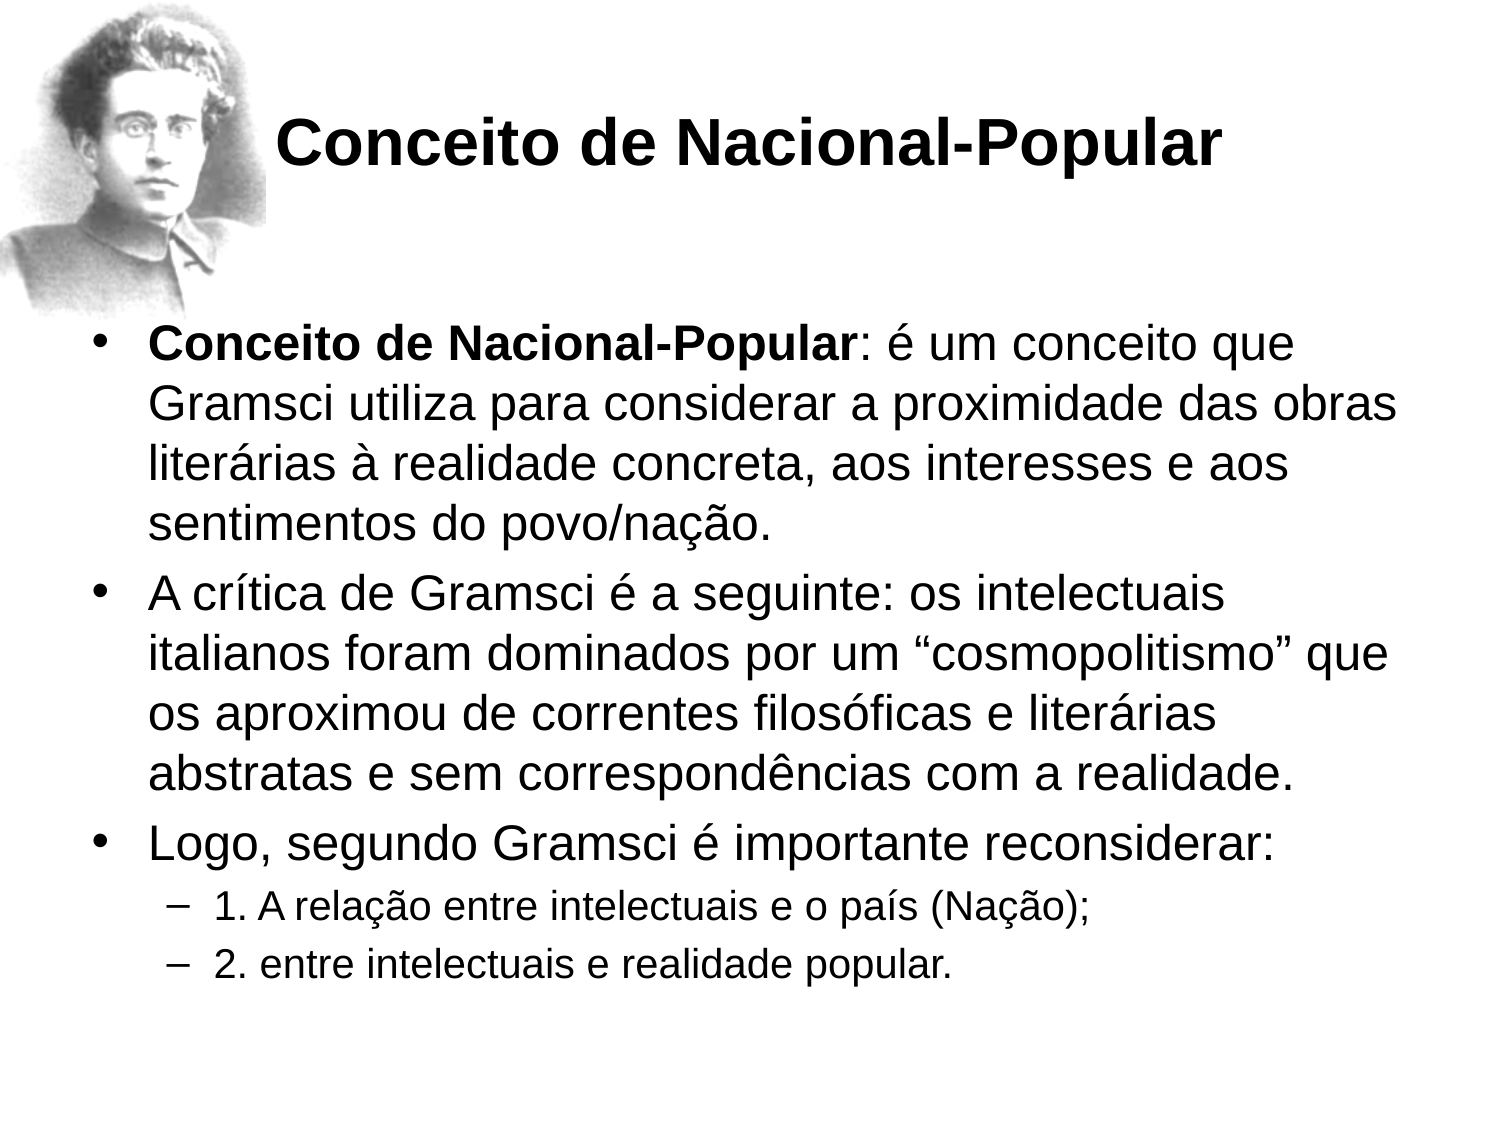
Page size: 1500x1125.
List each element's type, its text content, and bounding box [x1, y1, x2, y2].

picture [0, 0, 266, 354]
title Conceito de Nacional-Popular [270, 45, 1425, 233]
list Conceito de Nacional-Popular: é um conceito que Gramsci utiliza para considerar a proximidade das obras literárias à realidade concreta, aos interesses e aos sentimentos do povo/nação. A crítica de Gramsci é a seguinte: os intelectuais italianos foram dominados por um “cosmopolitismo” que os aproximou de correntes filosóficas e literárias abstratas e sem correspondências com a realidade. Logo, segundo Gramsci é importante reconsiderar: 1. A relação entre intelectuais e o país (Nação); 2. entre intelectuais e realidade popular. [76, 302, 1427, 1046]
